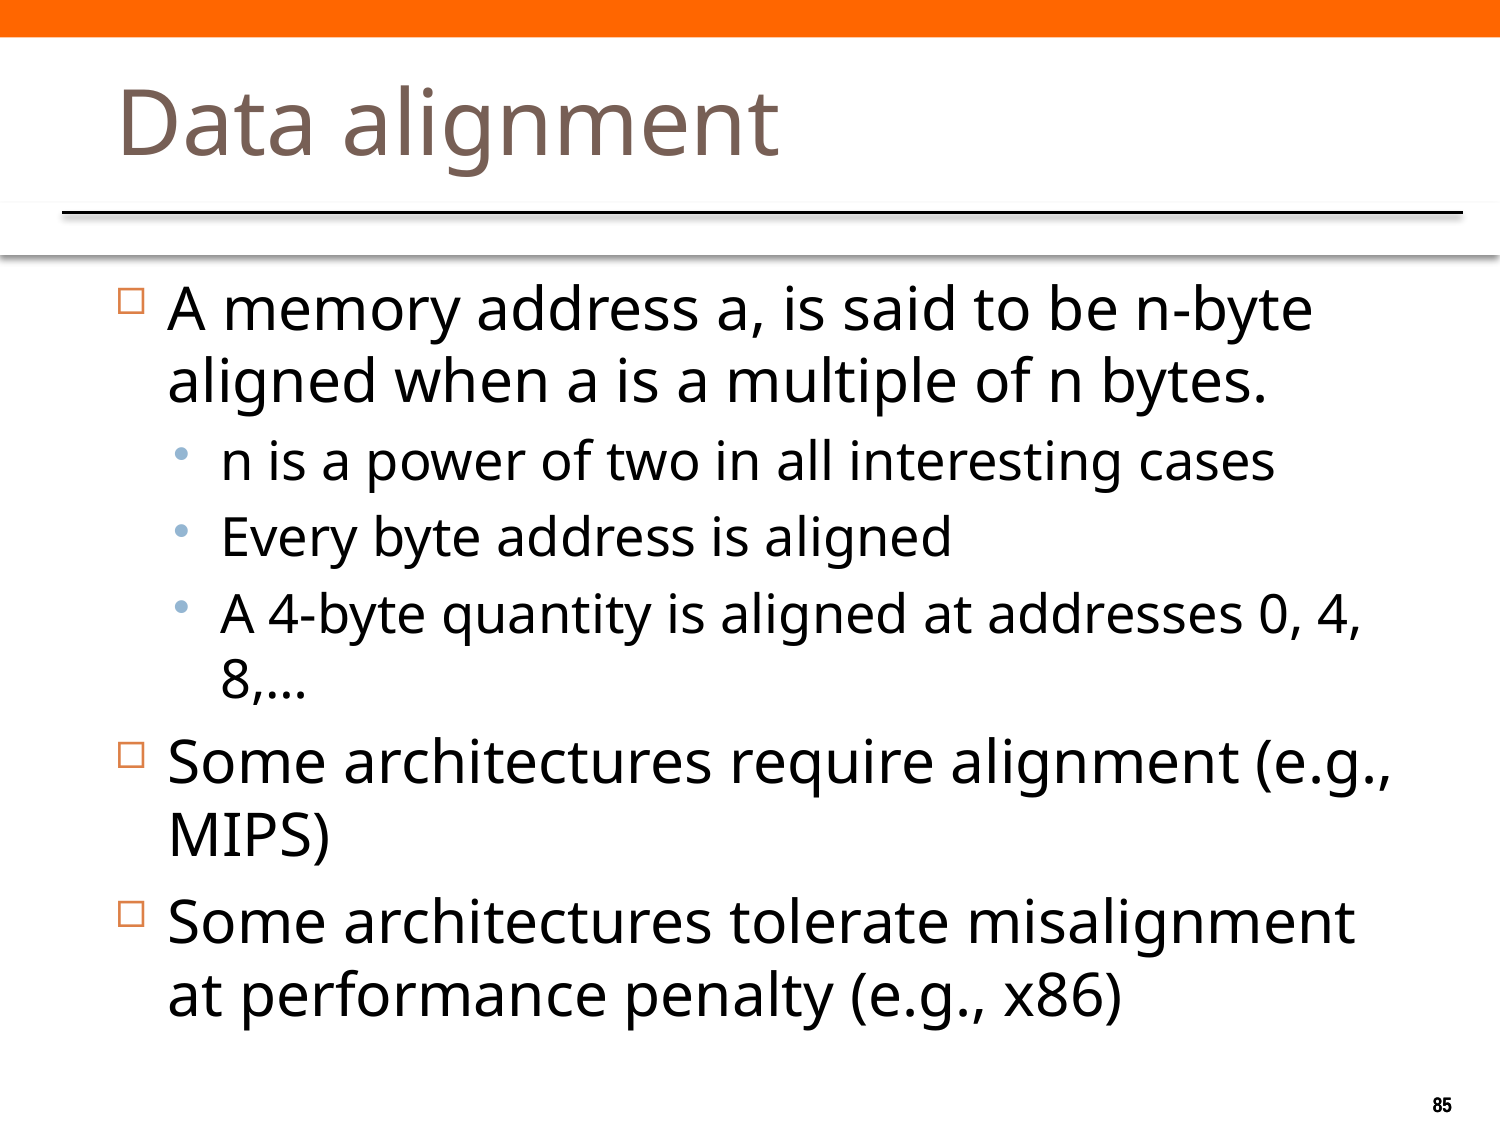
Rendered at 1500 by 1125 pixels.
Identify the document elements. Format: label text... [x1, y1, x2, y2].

list A memory address a, is said to be n-byte aligned when a is a multiple of n bytes. n is a power of two in all interesting cases Every byte address is aligned A 4-byte quantity is aligned at addresses 0, 4, 8,… Some architectures require alignment (e.g., MIPS) Some architectures tolerate misalignment at performance penalty (e.g., x86) [100, 262, 1438, 1000]
title Data alignment [100, 37, 1438, 200]
